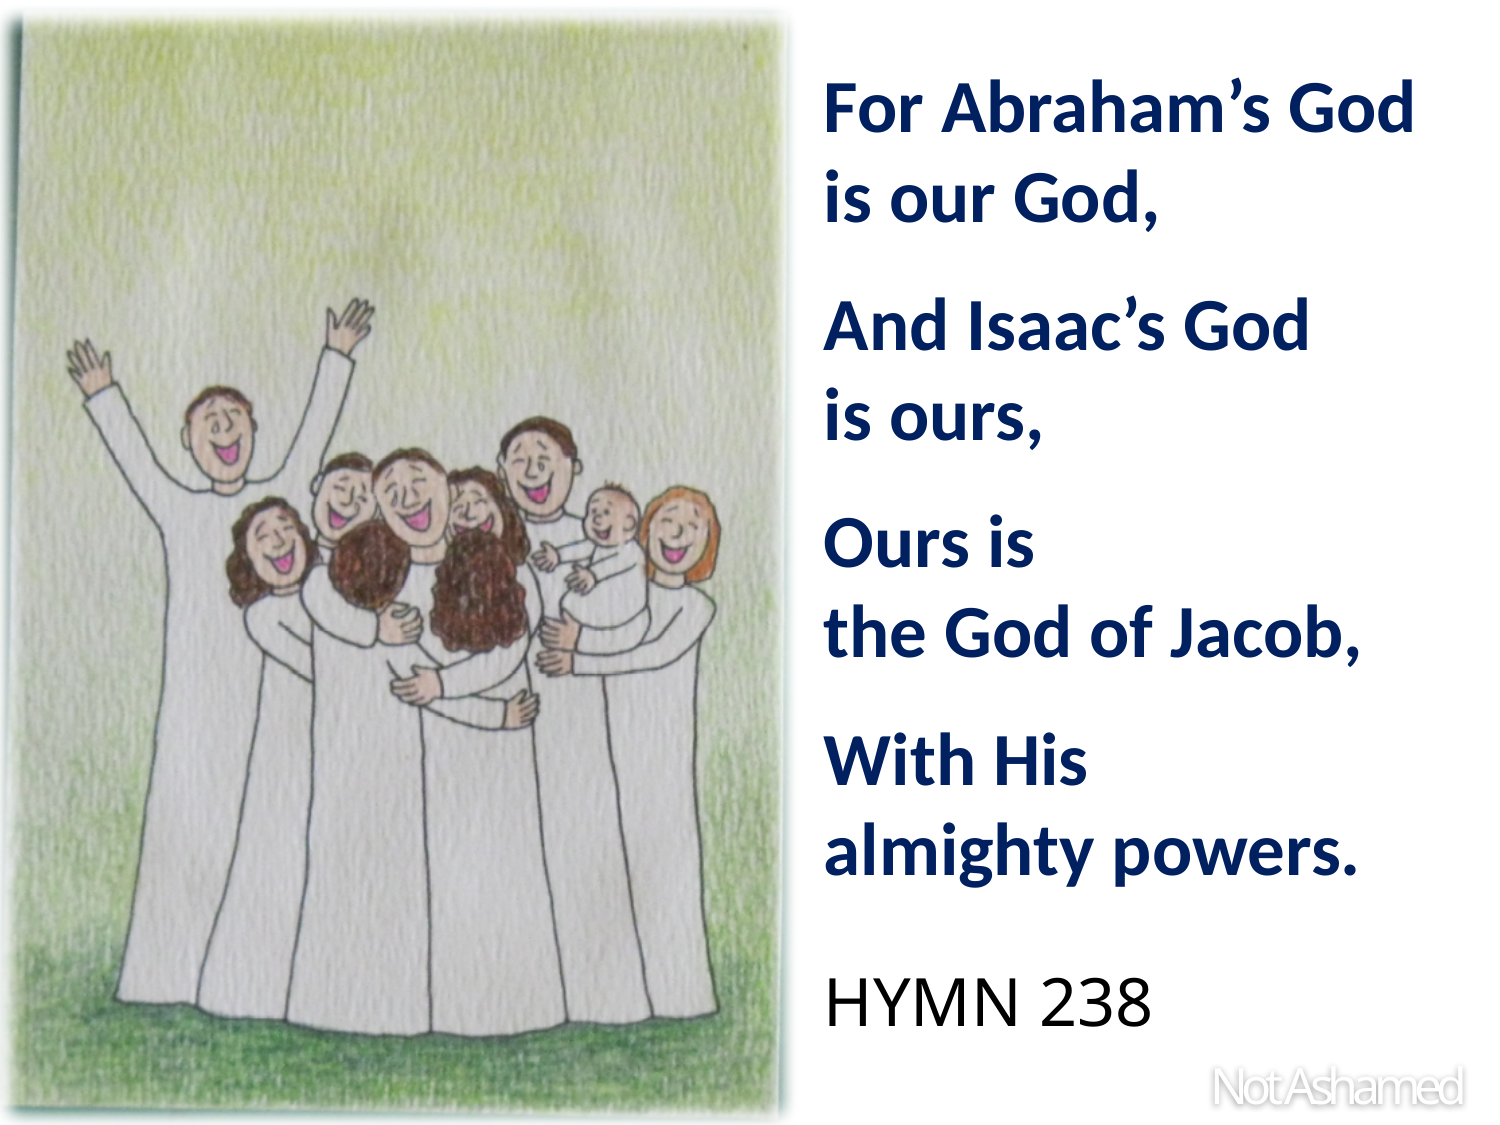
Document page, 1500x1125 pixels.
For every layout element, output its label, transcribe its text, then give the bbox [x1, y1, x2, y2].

text_box For Abraham’s God is our God, And Isaac’s God is ours, Ours is the God of Jacob, With His almighty powers. [809, 50, 1483, 898]
text_box HYMN 238 [809, 952, 1447, 1047]
picture [0, 4, 798, 1125]
text_box Not Ashamed [862, 1046, 1483, 1122]
